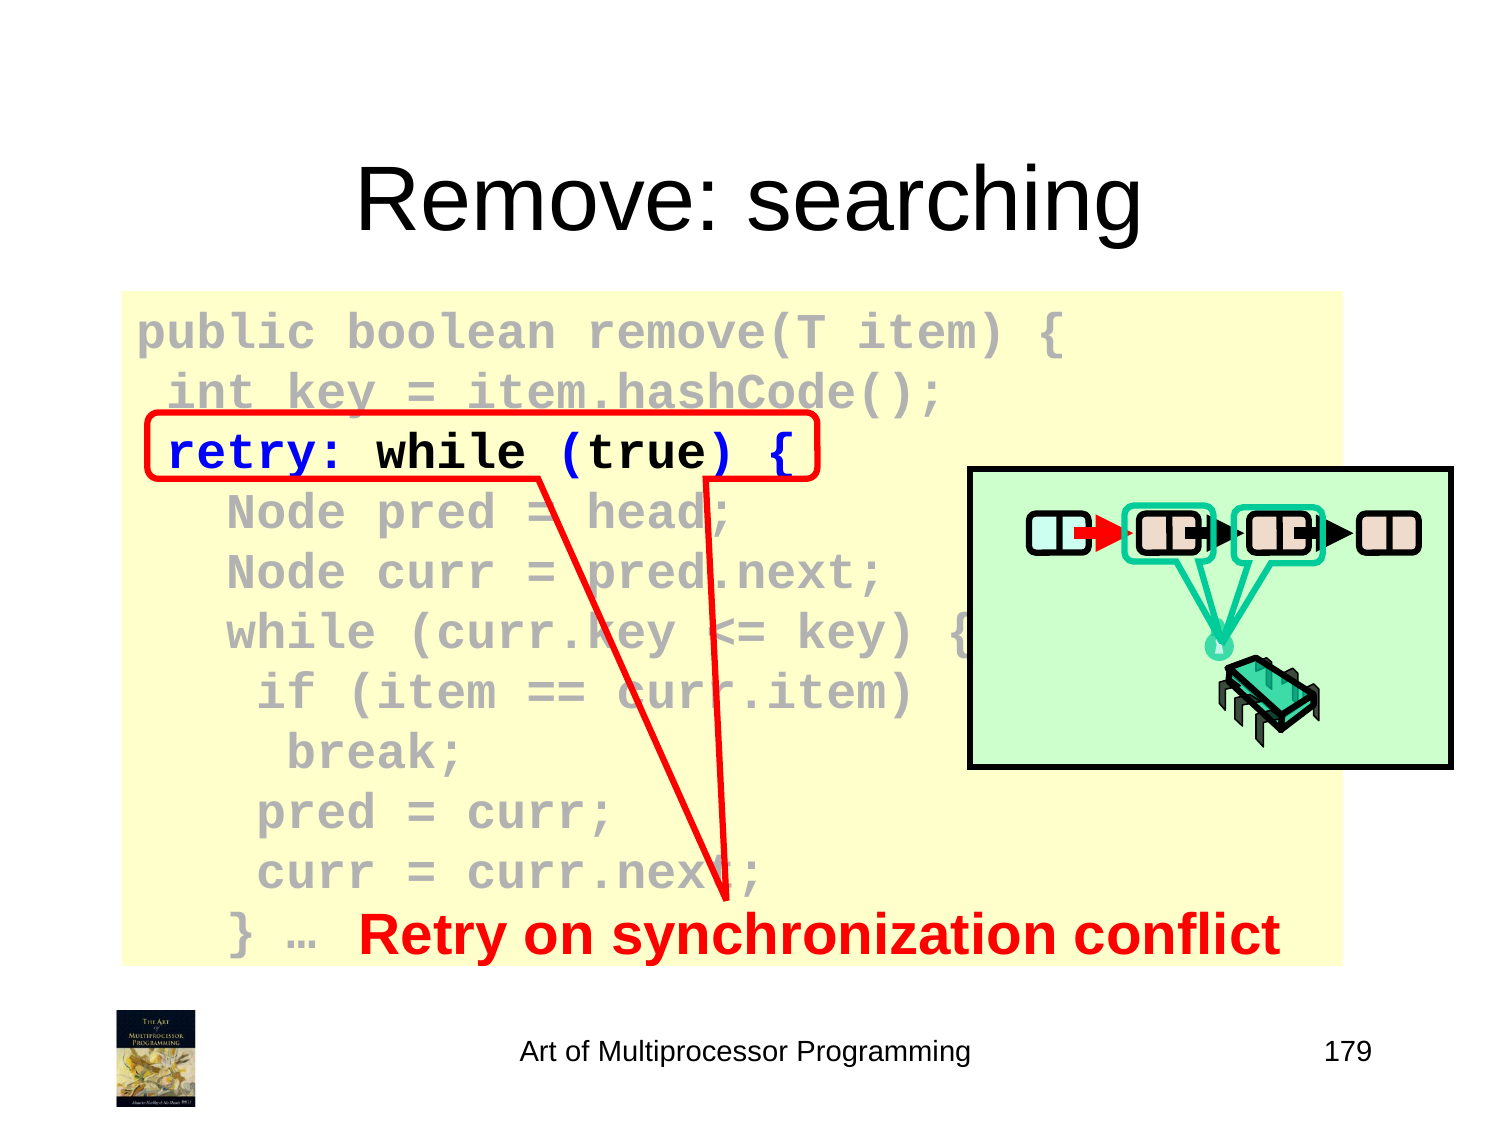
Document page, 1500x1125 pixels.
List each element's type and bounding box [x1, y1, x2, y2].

text_box [969, 468, 1452, 768]
footer [464, 1024, 1028, 1101]
slide_number [1074, 1024, 1388, 1101]
title [112, 99, 1388, 288]
picture [107, 1010, 204, 1107]
text_box [121, 291, 1349, 974]
